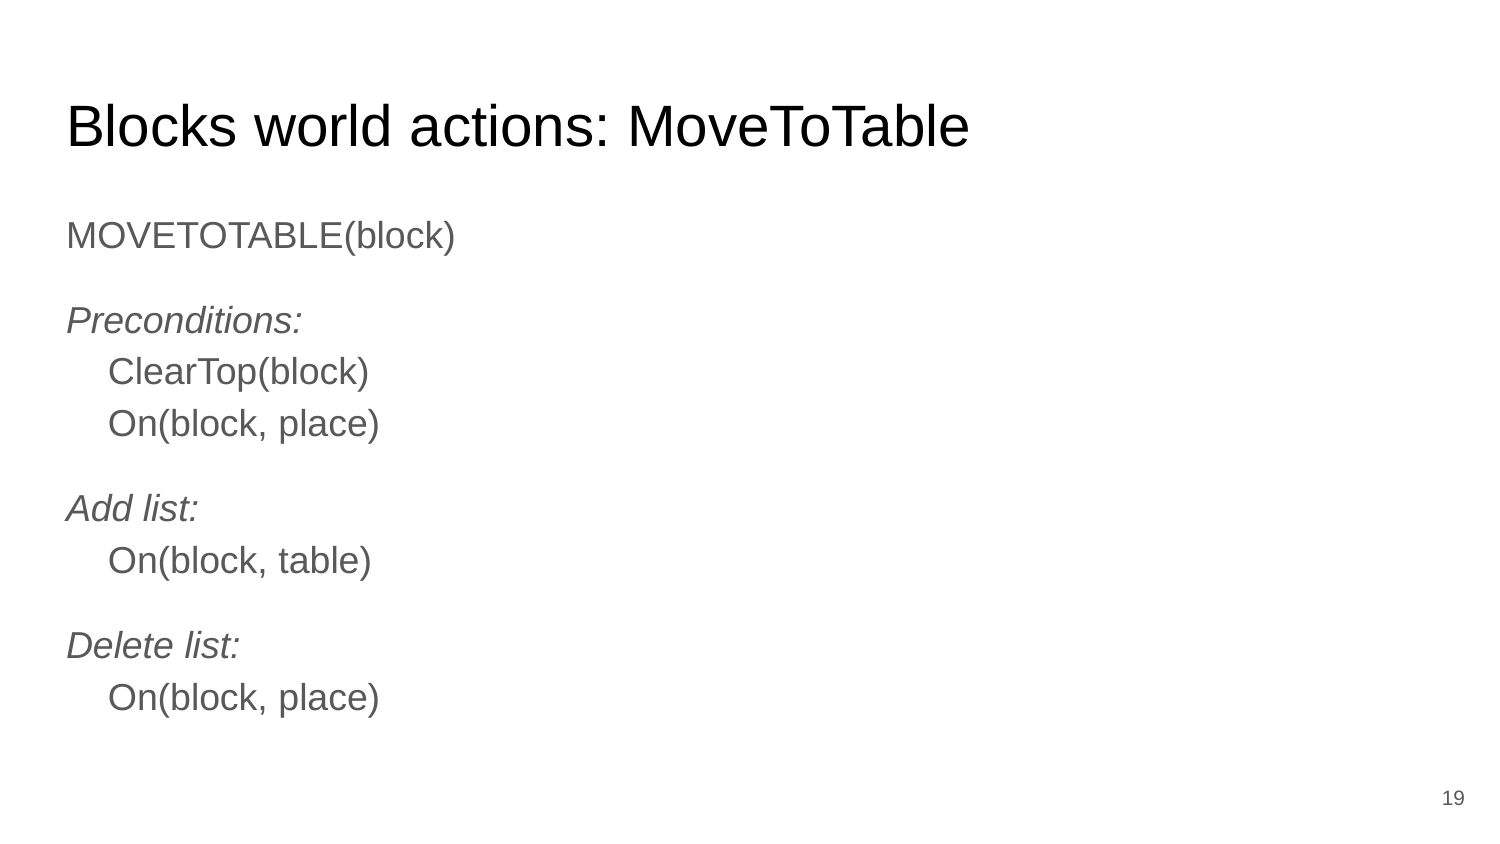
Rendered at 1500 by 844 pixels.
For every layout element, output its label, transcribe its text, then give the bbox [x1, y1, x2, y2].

title Blocks world actions: MoveToTable [51, 72, 1449, 167]
slide_number ‹#› [1389, 764, 1480, 830]
list MOVETOTABLE(block) Preconditions: ClearTop(block) On(block, place) Add list: On(block, table) Delete list: On(block, place) [51, 189, 1449, 823]
